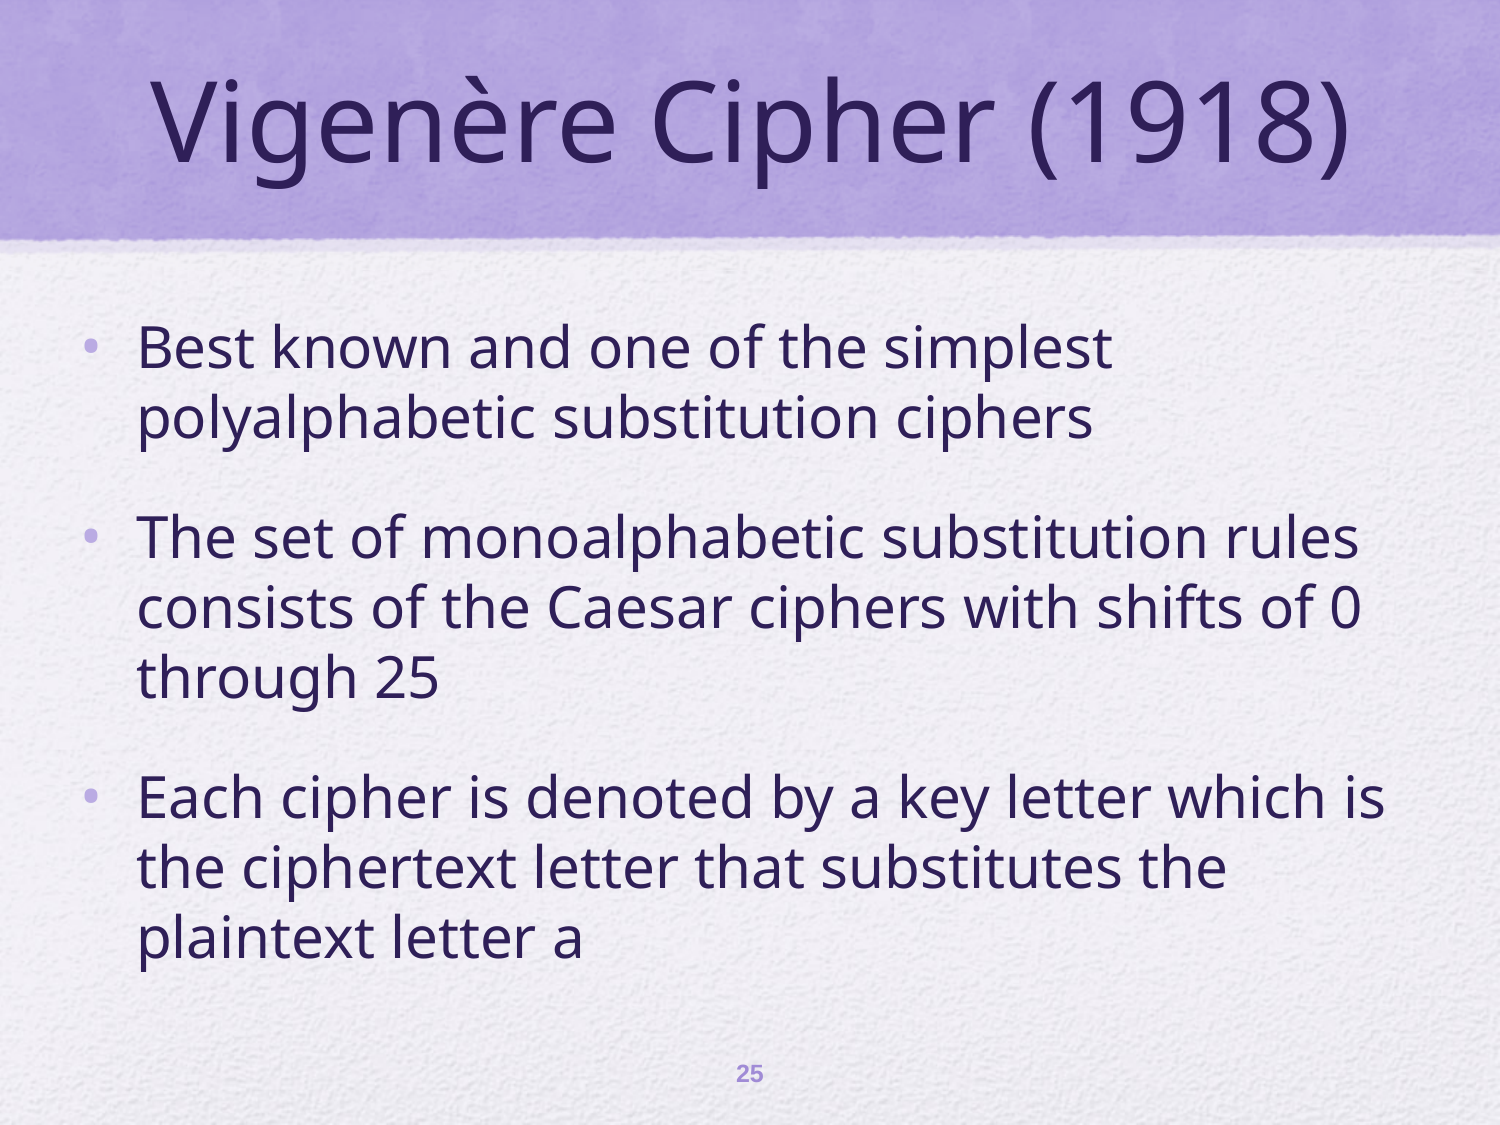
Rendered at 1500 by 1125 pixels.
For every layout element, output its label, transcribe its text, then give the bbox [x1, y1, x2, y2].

list Best known and one of the simplest polyalphabetic substitution ciphers The set of monoalphabetic substitution rules consists of the Caesar ciphers with shifts of 0 through 25 Each cipher is denoted by a key letter which is the ciphertext letter that substitutes the plaintext letter a [64, 302, 1483, 1007]
title Vigenère Cipher (1918) [129, 6, 1373, 239]
picture [0, 225, 1500, 1125]
slide_number 25 [699, 1042, 800, 1103]
